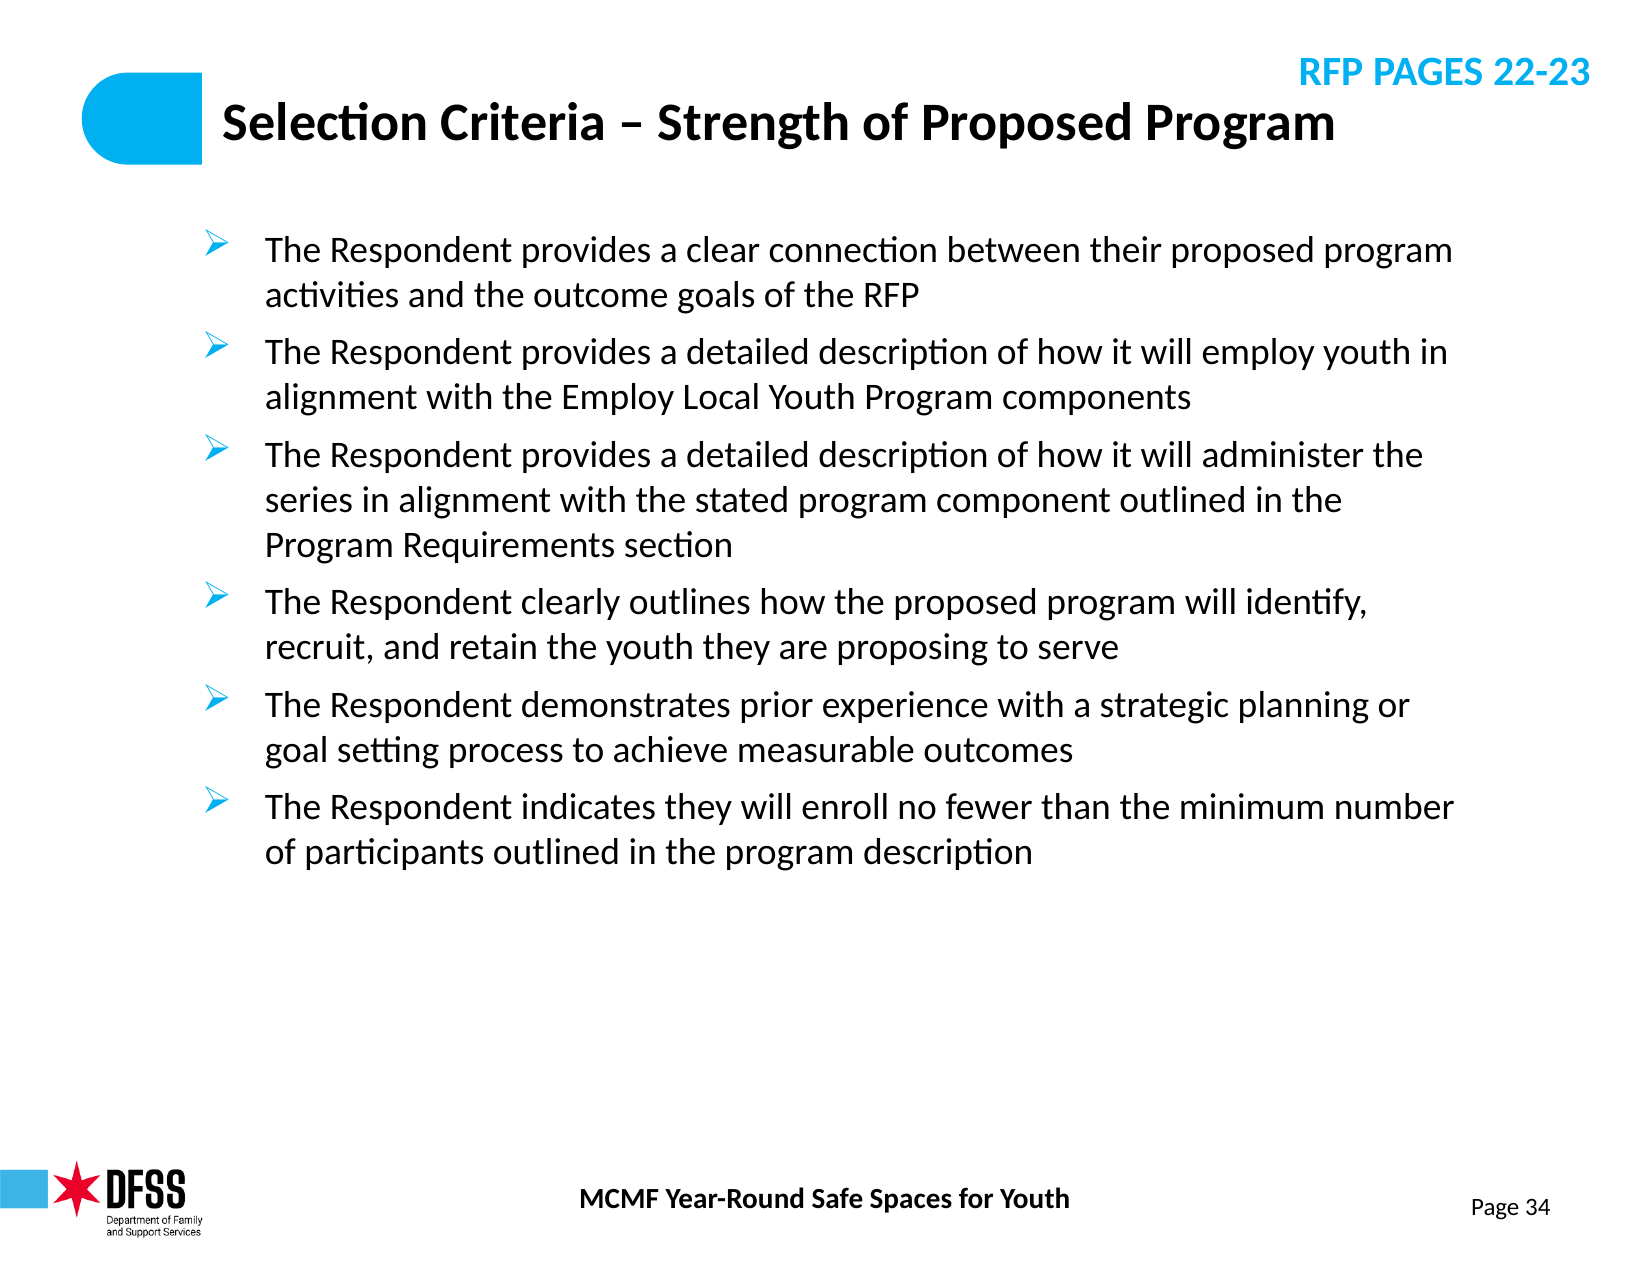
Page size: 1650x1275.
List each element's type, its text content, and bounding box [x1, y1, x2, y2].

slide_number Page 34 [1182, 1181, 1568, 1250]
list The Respondent provides a clear connection between their proposed program activities and the outcome goals of the RFP The Respondent provides a detailed description of how it will employ youth in alignment with the Employ Local Youth Program components The Respondent provides a detailed description of how it will administer the series in alignment with the stated program component outlined in the Program Requirements section The Respondent clearly outlines how the proposed program will identify, recruit, and retain the youth they are proposing to serve The Respondent demonstrates prior experience with a strategic planning or goal setting process to achieve measurable outcomes The Respondent indicates they will enroll no fewer than the minimum number of participants outlined in the program description [185, 216, 1498, 1133]
picture [0, 1158, 207, 1240]
text_box RFP PAGES 22-23 [777, 36, 1606, 102]
title Selection Criteria – Strength of Proposed Program [206, 76, 1568, 160]
